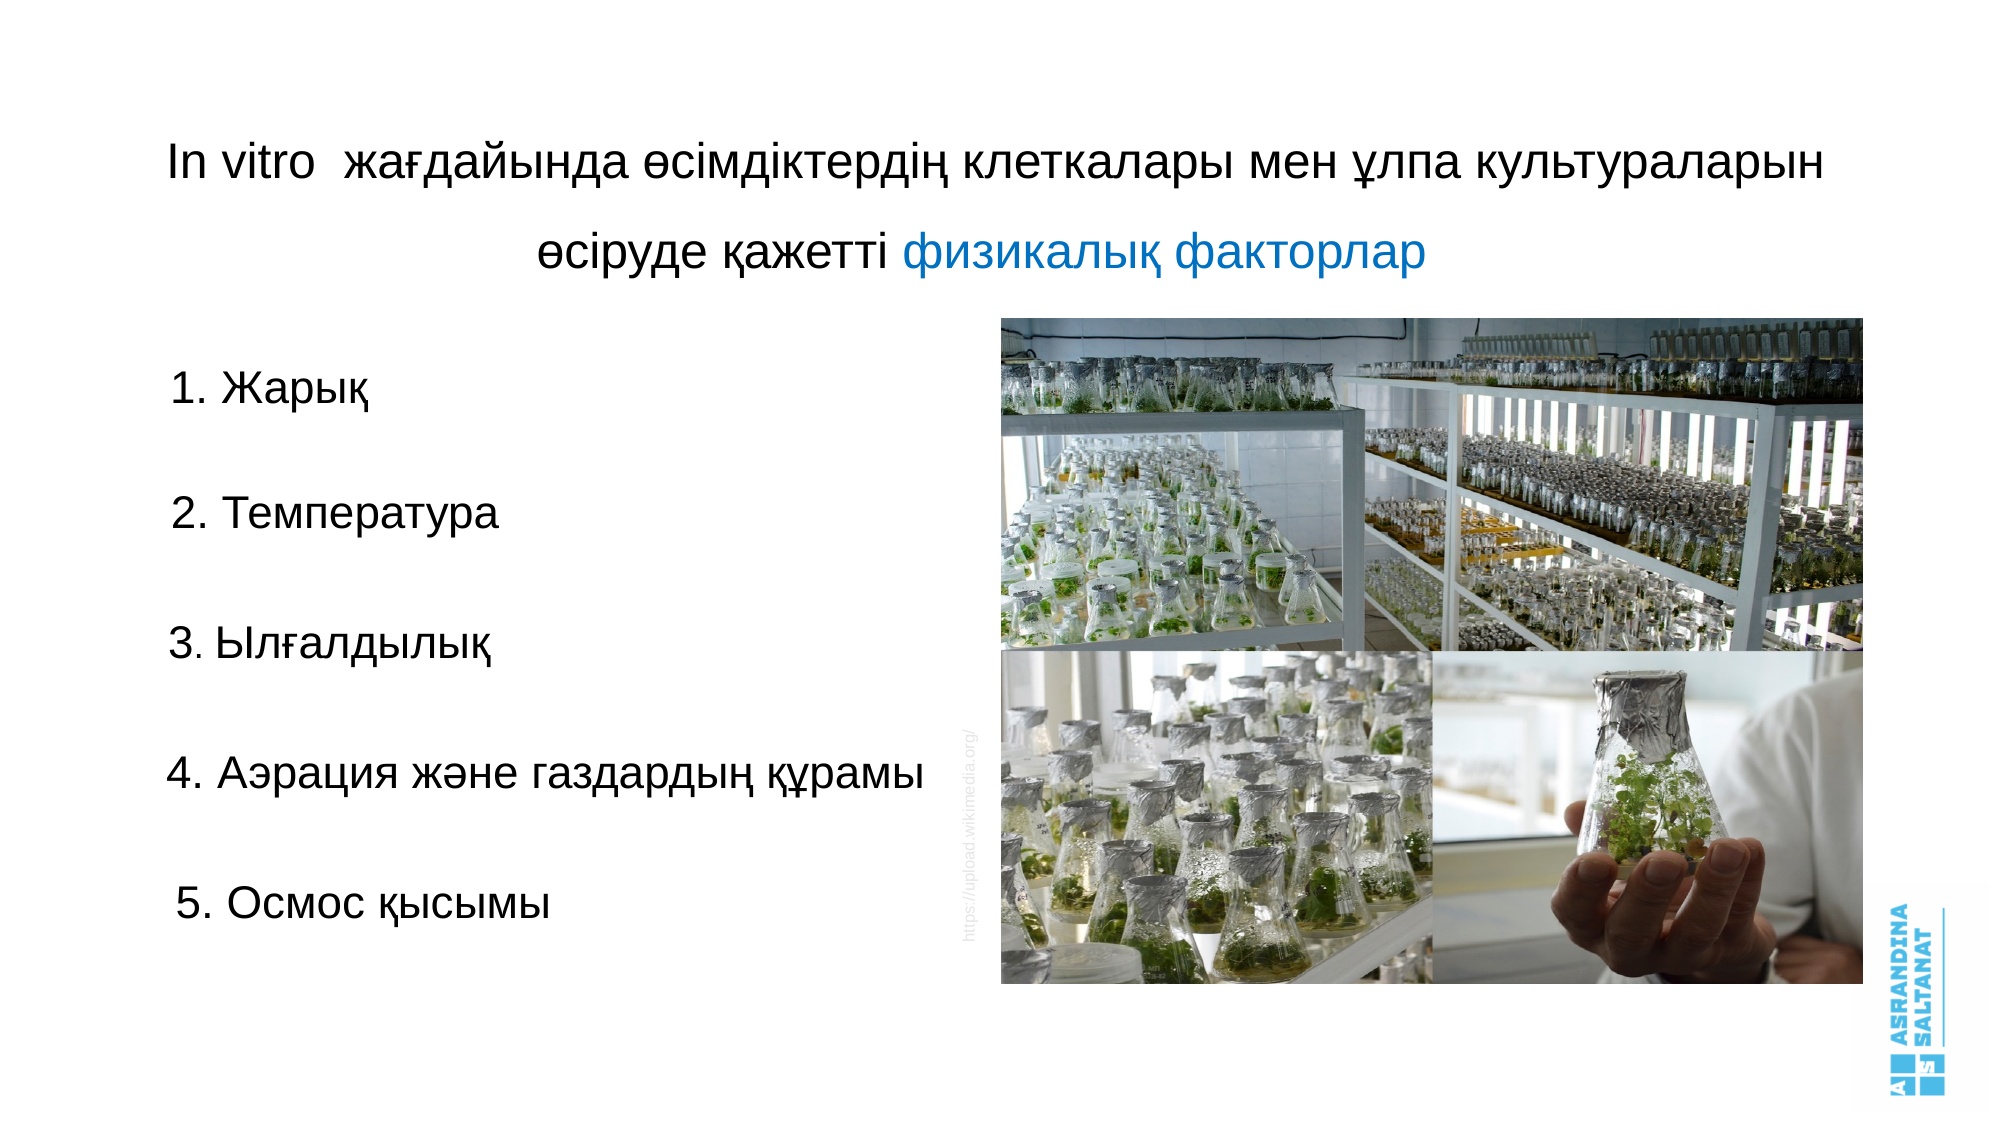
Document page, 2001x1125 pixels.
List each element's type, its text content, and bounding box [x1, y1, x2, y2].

text_box 4. Аэрация және газдардың құрамы [151, 735, 950, 806]
text_box 1. Жарық [155, 350, 383, 421]
text_box 5. Осмос қысымы [148, 865, 567, 936]
text_box 3. Ылғалдылық [153, 605, 506, 676]
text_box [950, 318, 1863, 984]
list In vitro жағдайында өсімдіктердің клеткалары мен ұлпа культураларын өсіруде қажетті физикалық факторлар [81, 90, 1911, 287]
text_box 2. Температура [156, 475, 528, 546]
picture [1806, 883, 2000, 1111]
